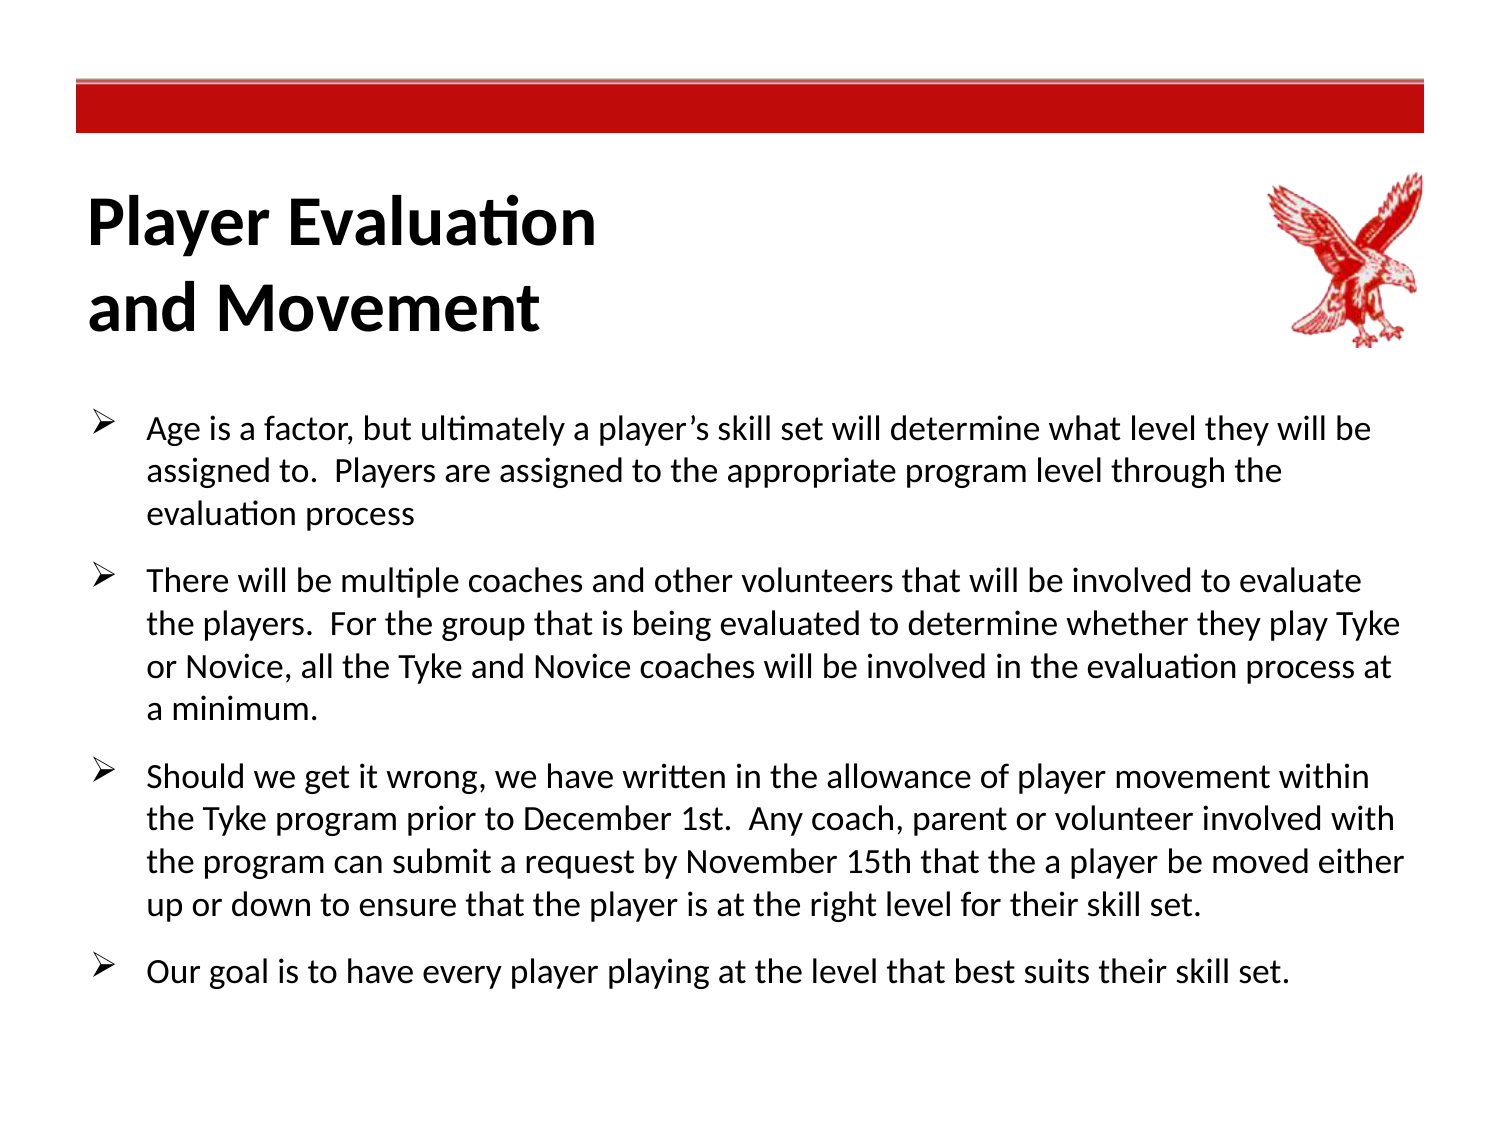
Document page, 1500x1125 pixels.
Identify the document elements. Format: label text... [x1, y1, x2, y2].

picture [1264, 172, 1424, 348]
picture [76, 77, 1424, 134]
title Player Evaluation and Movement [72, 166, 1423, 354]
list Age is a factor, but ultimately a player’s skill set will determine what level they will be assigned to. Players are assigned to the appropriate program level through the evaluation process There will be multiple coaches and other volunteers that will be involved to evaluate the players. For the group that is being evaluated to determine whether they play Tyke or Novice, all the Tyke and Novice coaches will be involved in the evaluation process at a minimum. Should we get it wrong, we have written in the allowance of player movement within the Tyke program prior to December 1st. Any coach, parent or volunteer involved with the program can submit a request by November 15th that the a player be moved either up or down to ensure that the player is at the right level for their skill set. Our goal is to have every player playing at the level that best suits their skill set. [75, 397, 1425, 1005]
